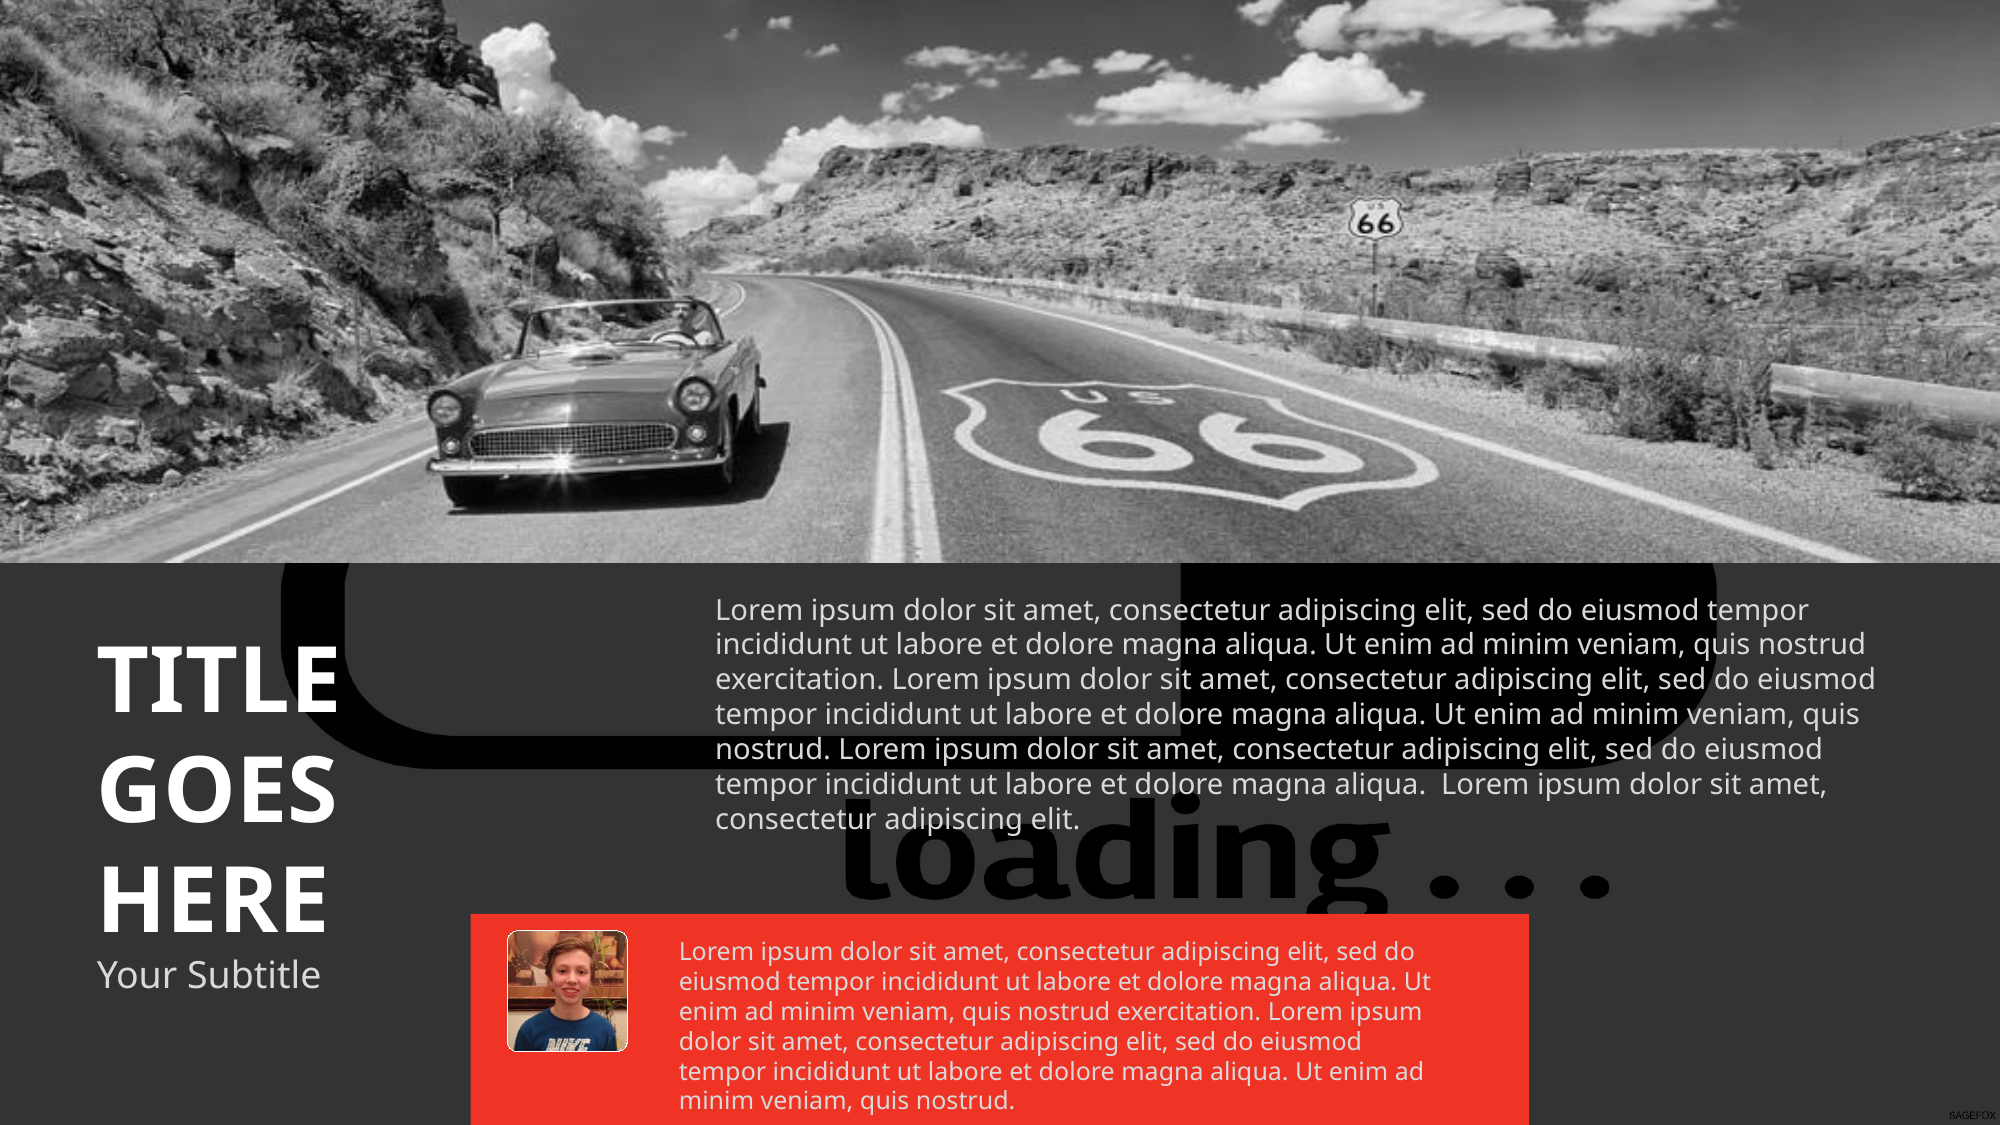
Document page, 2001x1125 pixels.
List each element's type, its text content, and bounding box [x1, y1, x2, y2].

text_box [0, 0, 2000, 563]
text_box Lorem ipsum dolor sit amet, consectetur adipiscing elit, sed do eiusmod tempor incididunt ut labore et dolore magna aliqua. Ut enim ad minim veniam, quis nostrud exercitation. Lorem ipsum dolor sit amet, consectetur adipiscing elit, sed do eiusmod tempor incididunt ut labore et dolore magna aliqua. Ut enim ad minim veniam, quis nostrud. Lorem ipsum dolor sit amet, consectetur adipiscing elit, sed do eiusmod tempor incididunt ut labore et dolore magna aliqua. Lorem ipsum dolor sit amet, consectetur adipiscing elit. [700, 583, 1901, 843]
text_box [470, 913, 1530, 1125]
text_box TITLE GOES HERE Your Subtitle [82, 613, 568, 1114]
picture [0, 0, 2001, 1125]
